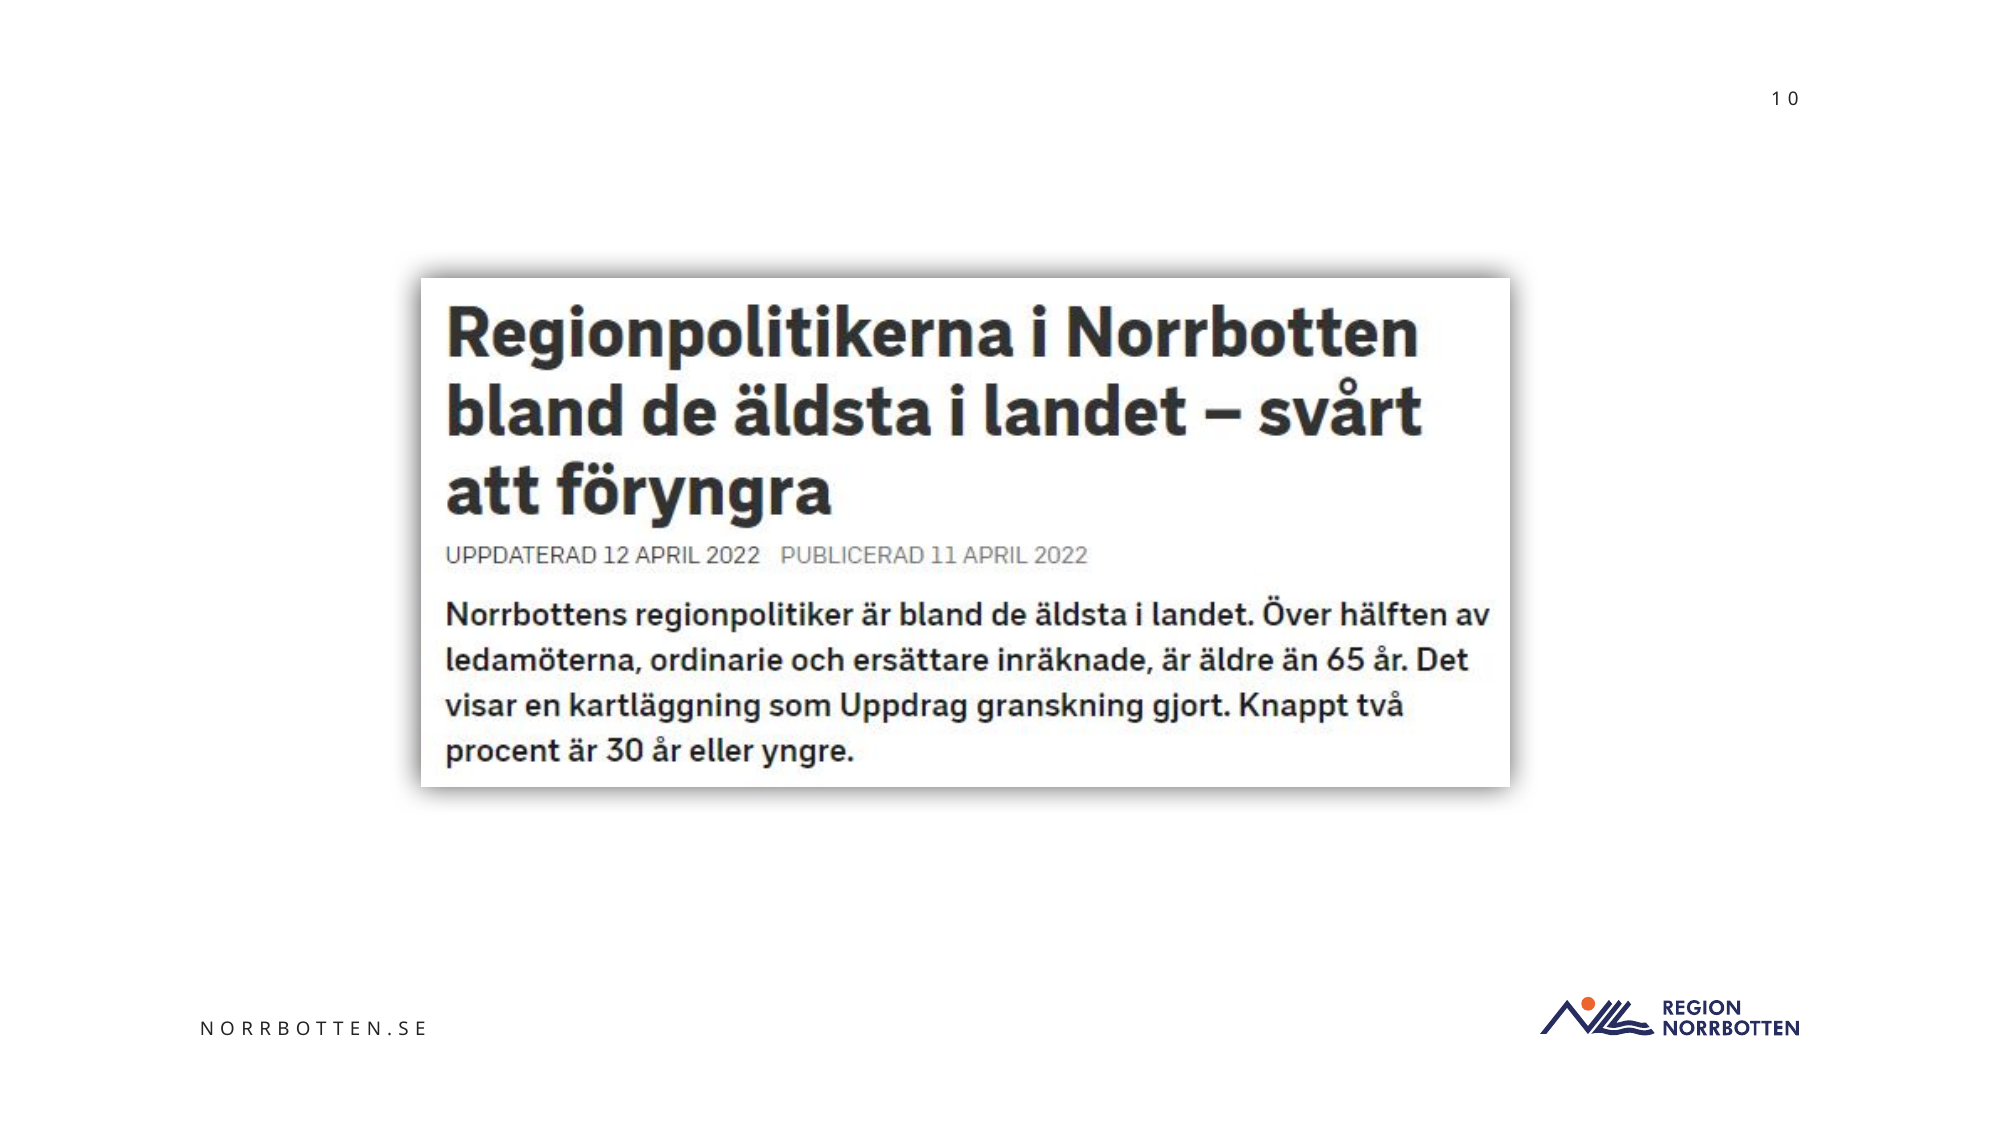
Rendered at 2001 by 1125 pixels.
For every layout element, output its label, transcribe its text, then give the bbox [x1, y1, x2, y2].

slide_number 10 [1346, 0, 1799, 199]
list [421, 278, 1510, 787]
